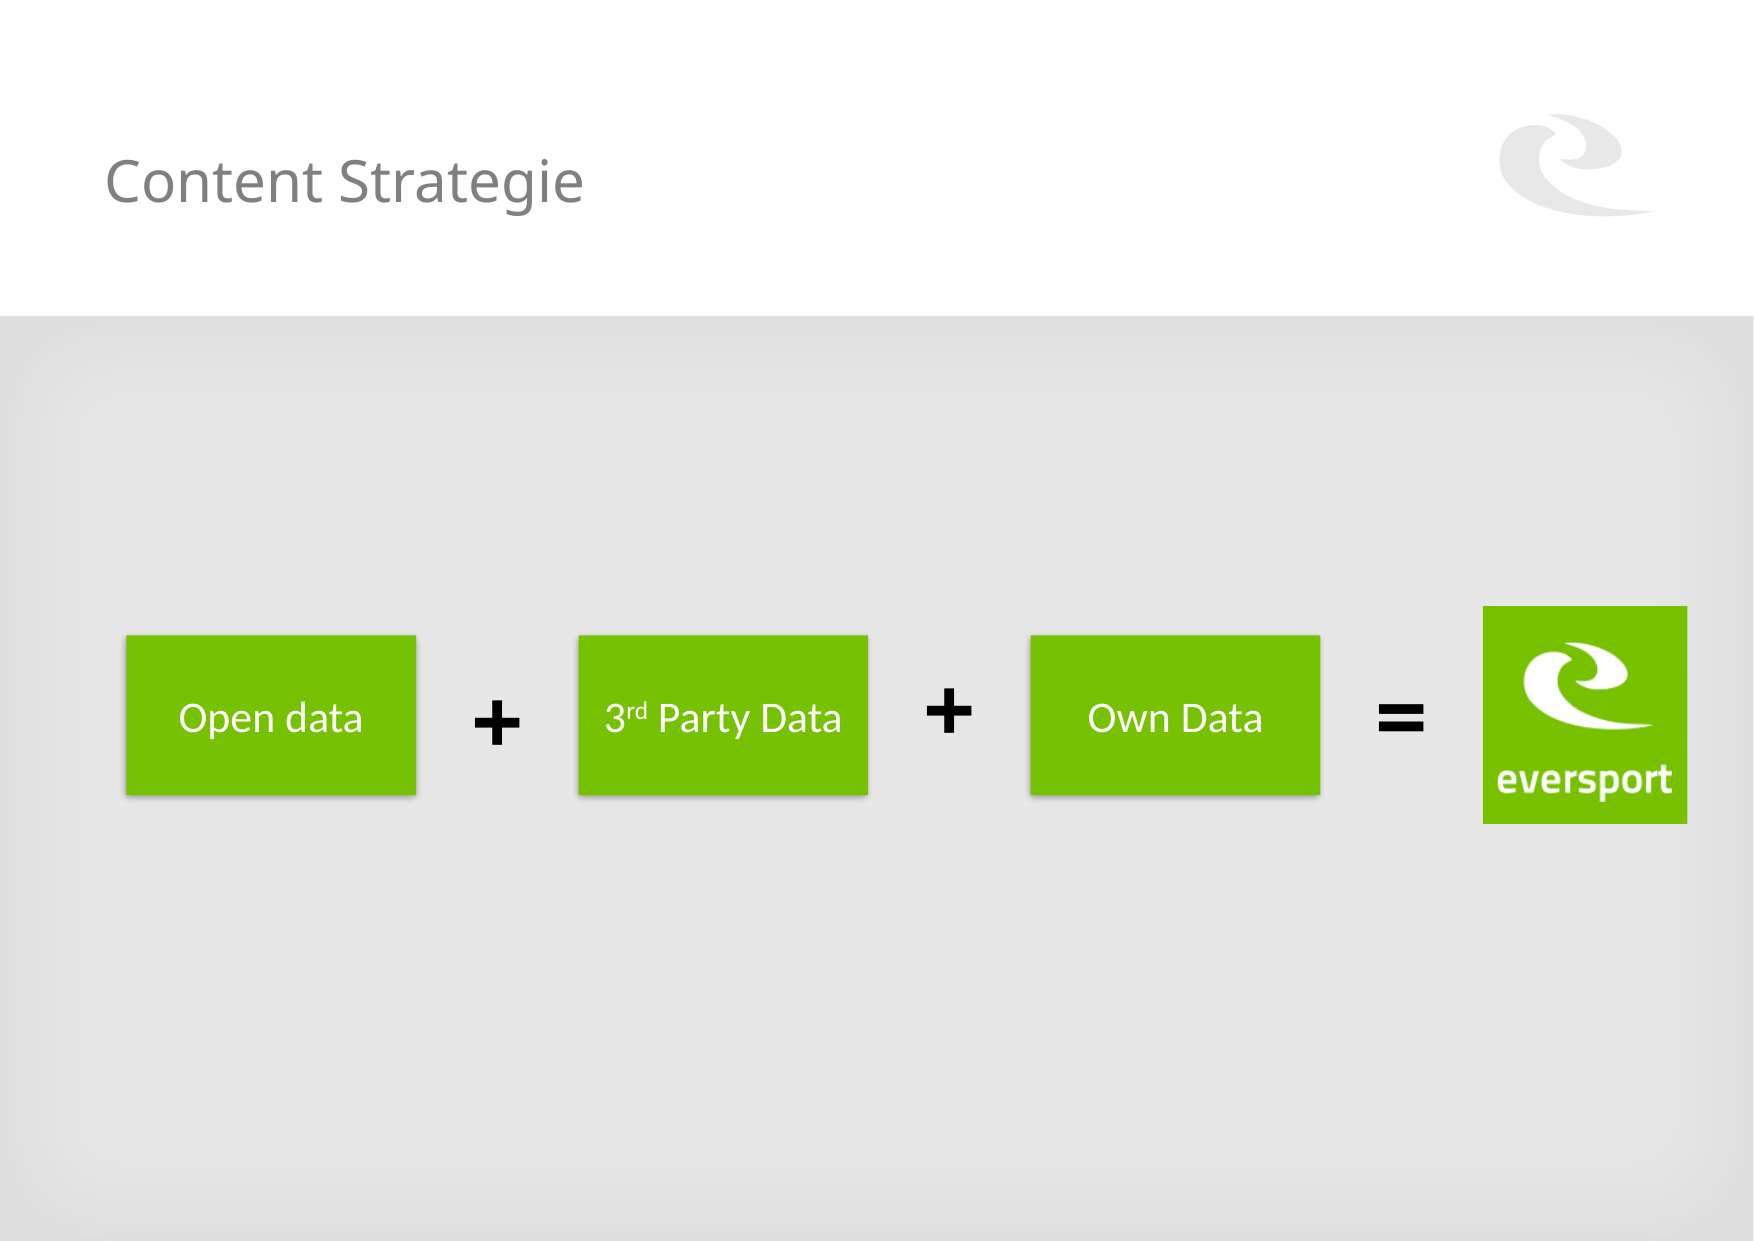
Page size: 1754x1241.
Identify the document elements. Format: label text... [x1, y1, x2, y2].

title Content Strategie [87, 49, 1234, 309]
text_box + [895, 643, 1004, 785]
list = [1347, 650, 1456, 791]
text_box Own Data [1030, 634, 1321, 796]
text_box Open data [126, 634, 417, 796]
picture [0, 0, 1754, 1241]
text_box 3rd Party Data [578, 634, 869, 796]
text_box + [443, 654, 552, 796]
